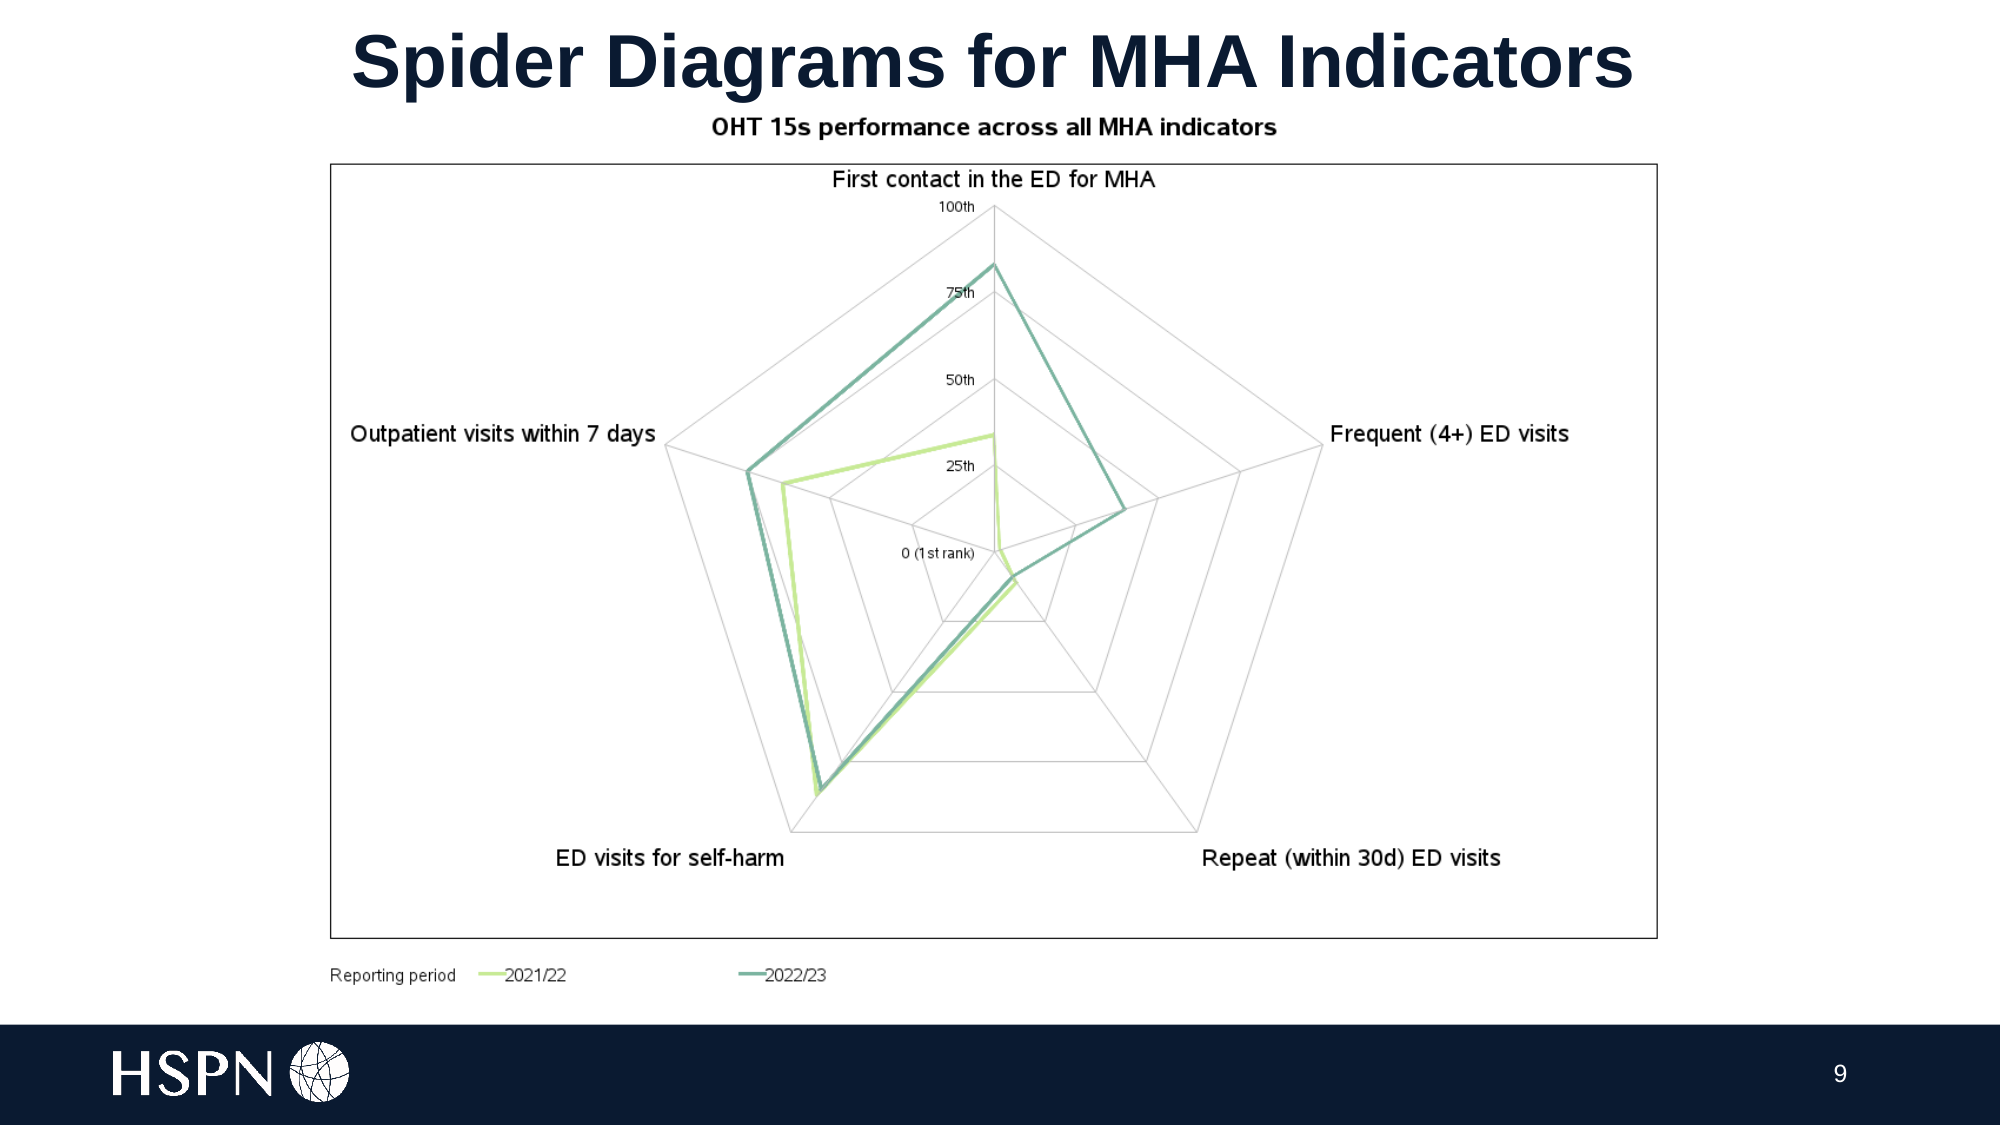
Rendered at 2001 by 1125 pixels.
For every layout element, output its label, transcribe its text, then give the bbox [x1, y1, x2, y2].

slide_number 9 [1412, 1042, 1863, 1103]
text_box Spider Diagrams for MHA Indicators [43, 15, 1945, 233]
picture [113, 1042, 349, 1102]
picture [316, 113, 1672, 1018]
